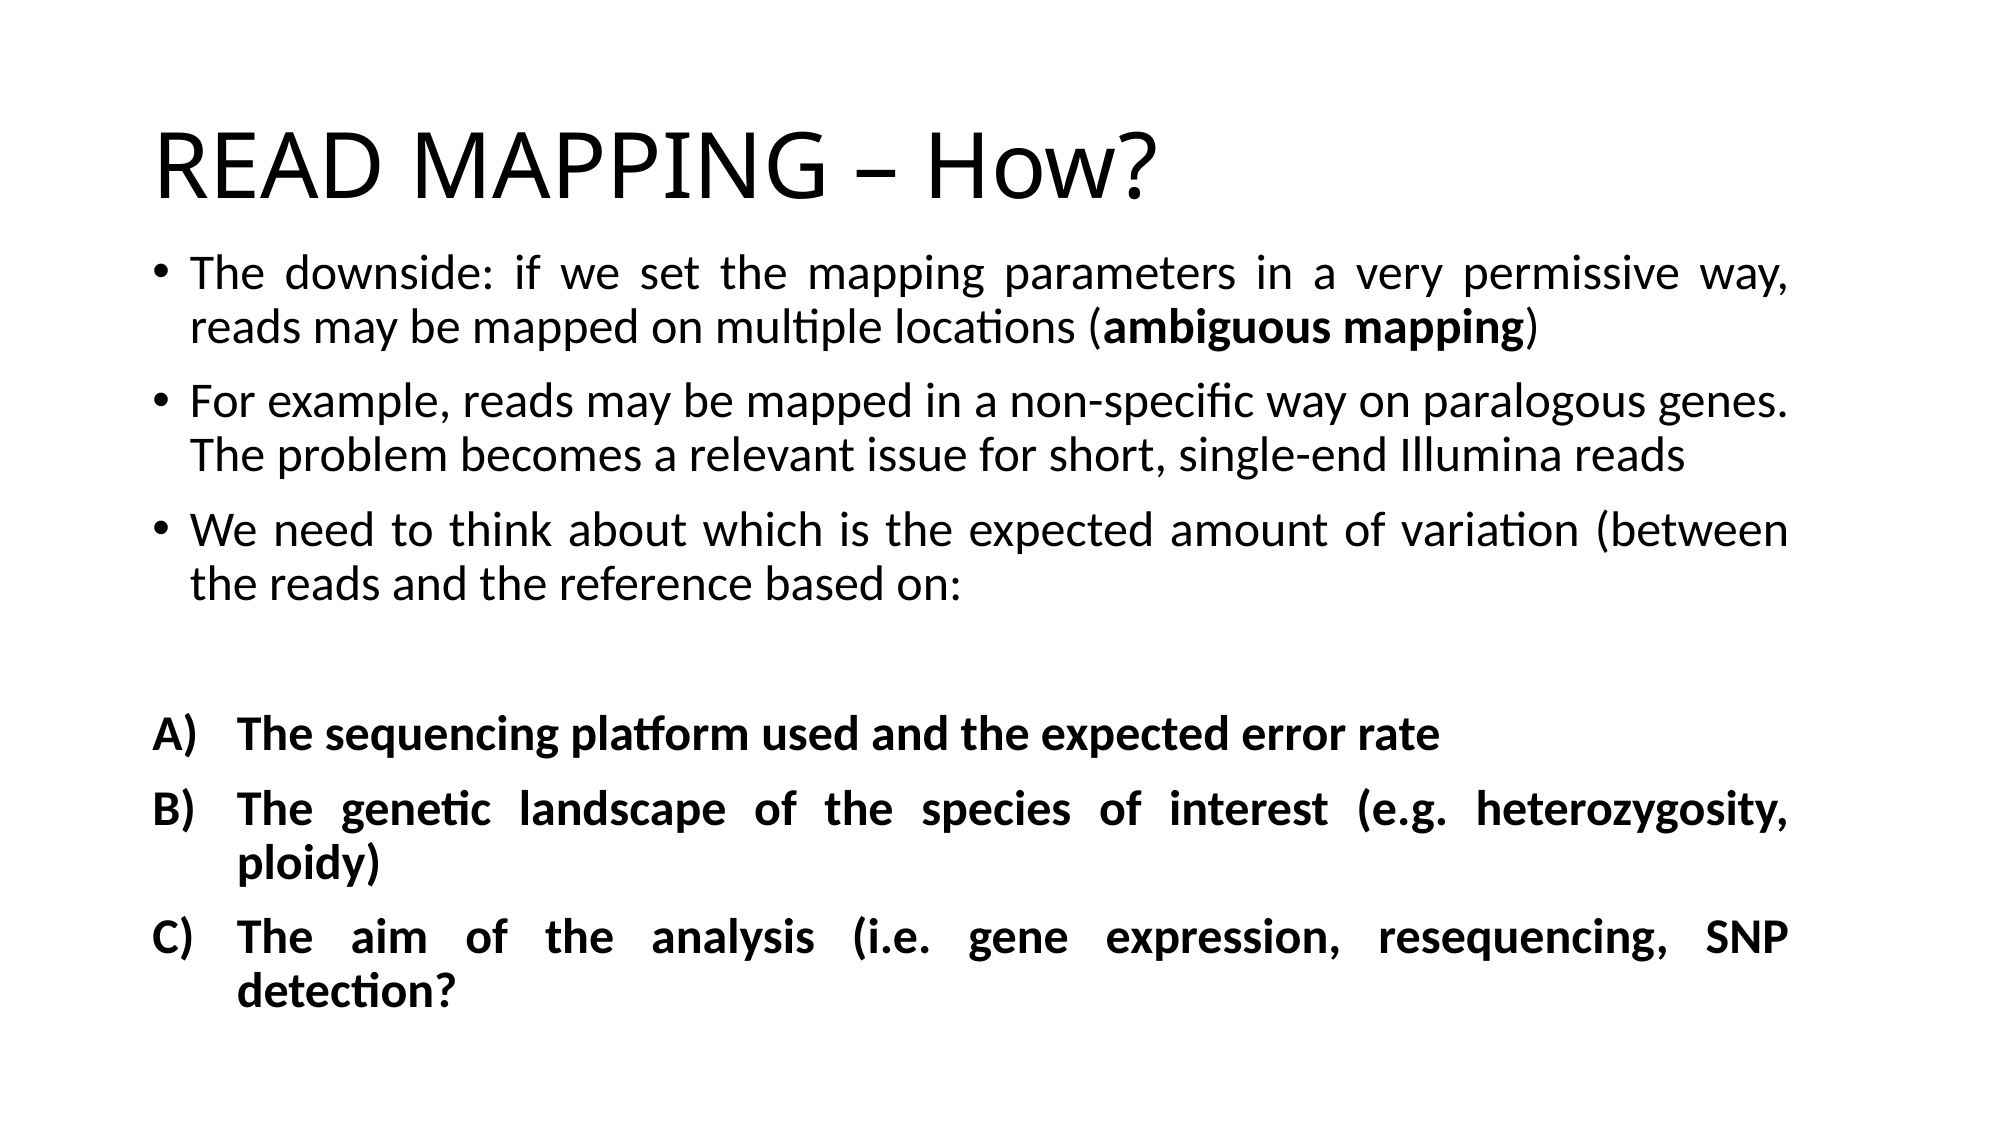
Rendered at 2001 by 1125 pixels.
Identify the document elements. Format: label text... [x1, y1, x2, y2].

list The downside: if we set the mapping parameters in a very permissive way, reads may be mapped on multiple locations (ambiguous mapping) For example, reads may be mapped in a non-specific way on paralogous genes. The problem becomes a relevant issue for short, single-end Illumina reads We need to think about which is the expected amount of variation (between the reads and the reference based on: The sequencing platform used and the expected error rate The genetic landscape of the species of interest (e.g. heterozygosity, ploidy) The aim of the analysis (i.e. gene expression, resequencing, SNP detection? [137, 238, 1806, 1125]
title READ MAPPING – How? [137, 59, 1863, 278]
